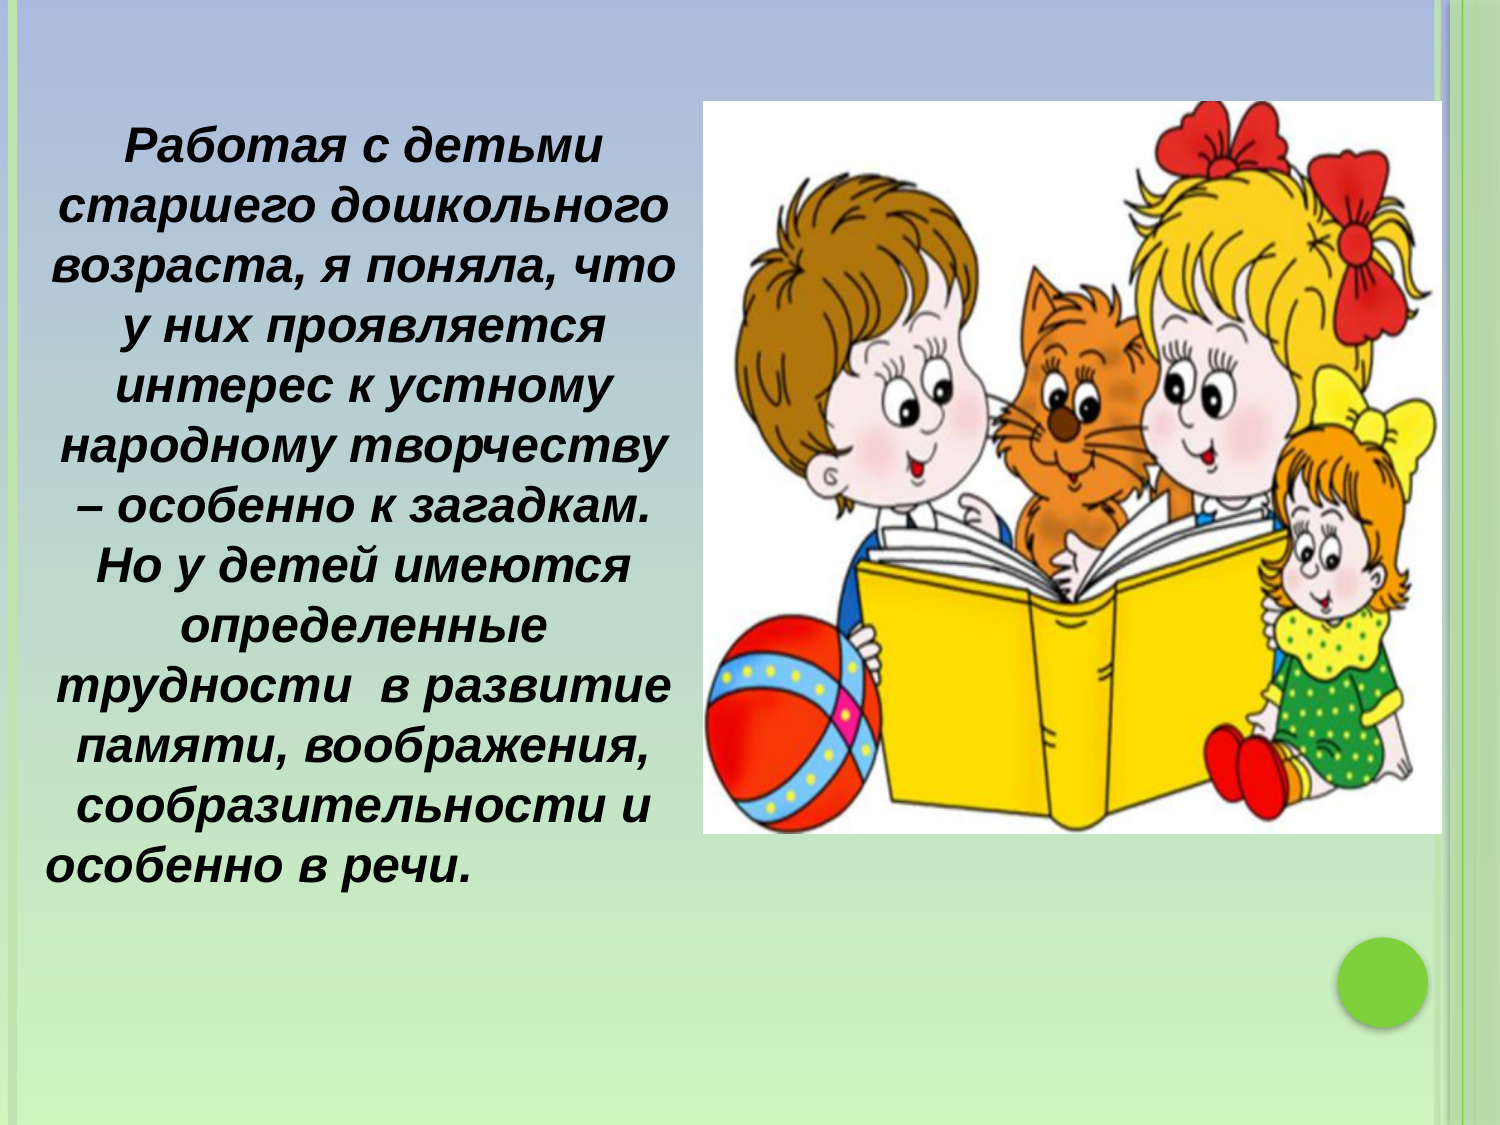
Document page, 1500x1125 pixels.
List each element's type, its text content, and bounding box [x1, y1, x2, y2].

picture [702, 101, 1442, 835]
title [0, 113, 580, 1101]
text_box Работая с детьми старшего дошкольного возраста, я поняла, что у них проявляется интерес к устному народному творчеству – особенно к загадкам. Но у детей имеются определенные трудности в развитие памяти, воображения, сообразительности и особенно в речи. [25, 105, 704, 961]
